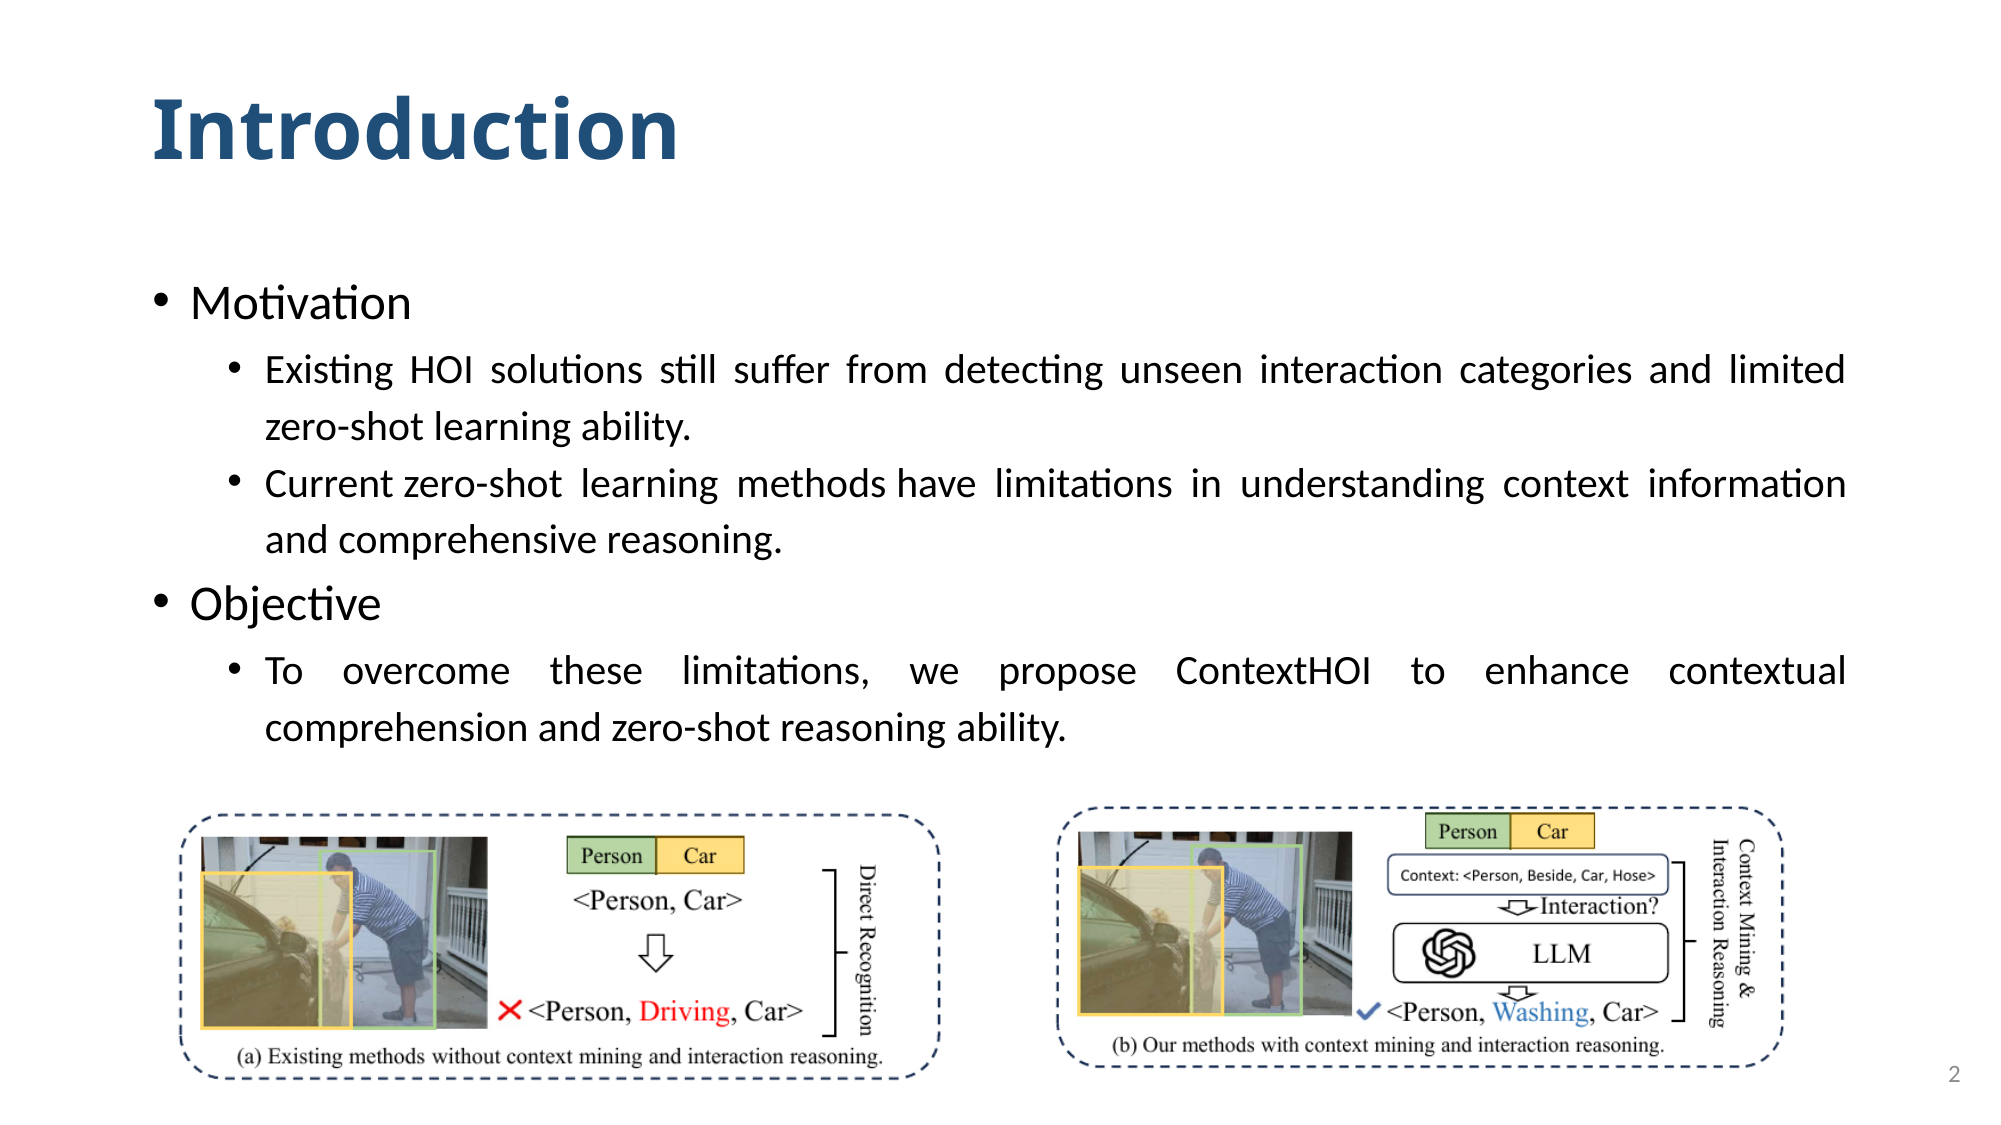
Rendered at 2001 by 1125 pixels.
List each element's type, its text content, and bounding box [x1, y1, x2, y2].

picture [131, 794, 989, 1088]
title Introduction [137, 23, 1863, 242]
slide_number 2 [1525, 1042, 1976, 1103]
list Motivation Existing HOI solutions still suffer from detecting unseen interaction categories and limited zero-shot learning ability. Current zero-shot learning methods have limitations in understanding context information and comprehensive reasoning. Objective To overcome these limitations, we propose ContextHOI to enhance contextual comprehension and zero-shot reasoning ability. [137, 253, 1863, 795]
picture [1011, 797, 1831, 1088]
